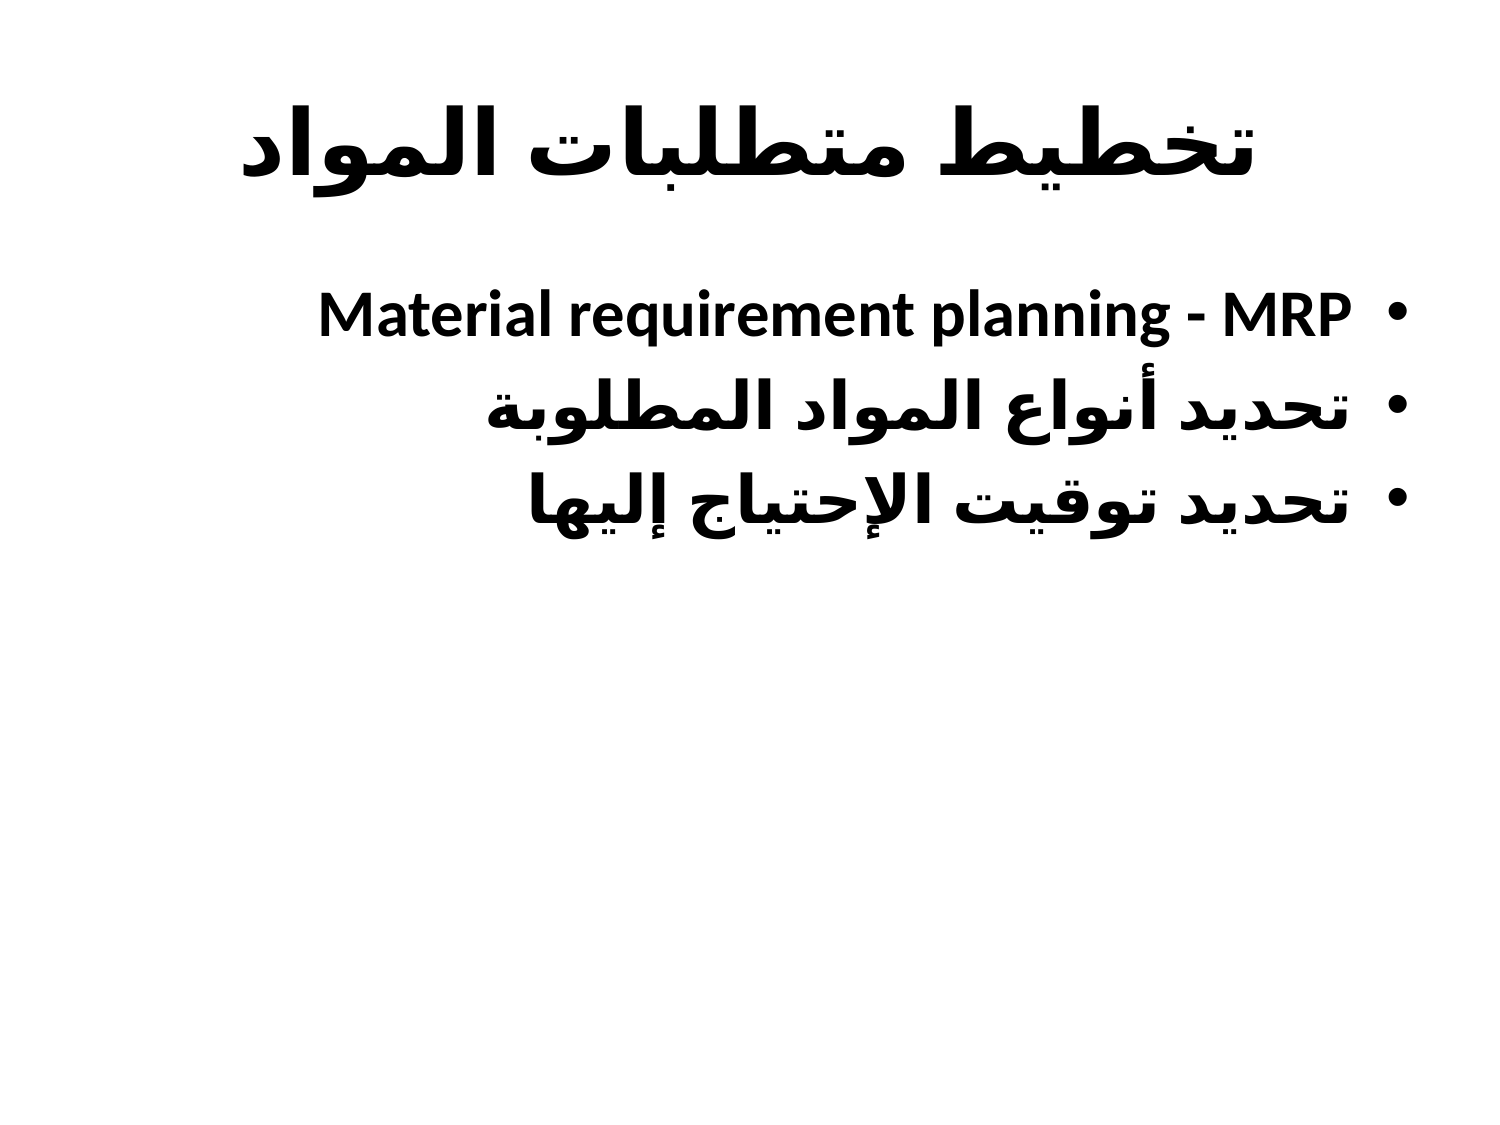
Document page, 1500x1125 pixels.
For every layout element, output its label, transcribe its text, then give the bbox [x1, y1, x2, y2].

title تخطيط متطلبات المواد [75, 45, 1425, 233]
list Material requirement planning - MRP تحديد أنواع المواد المطلوبة تحديد توقيت الإحتياج إليها [75, 262, 1425, 1005]
